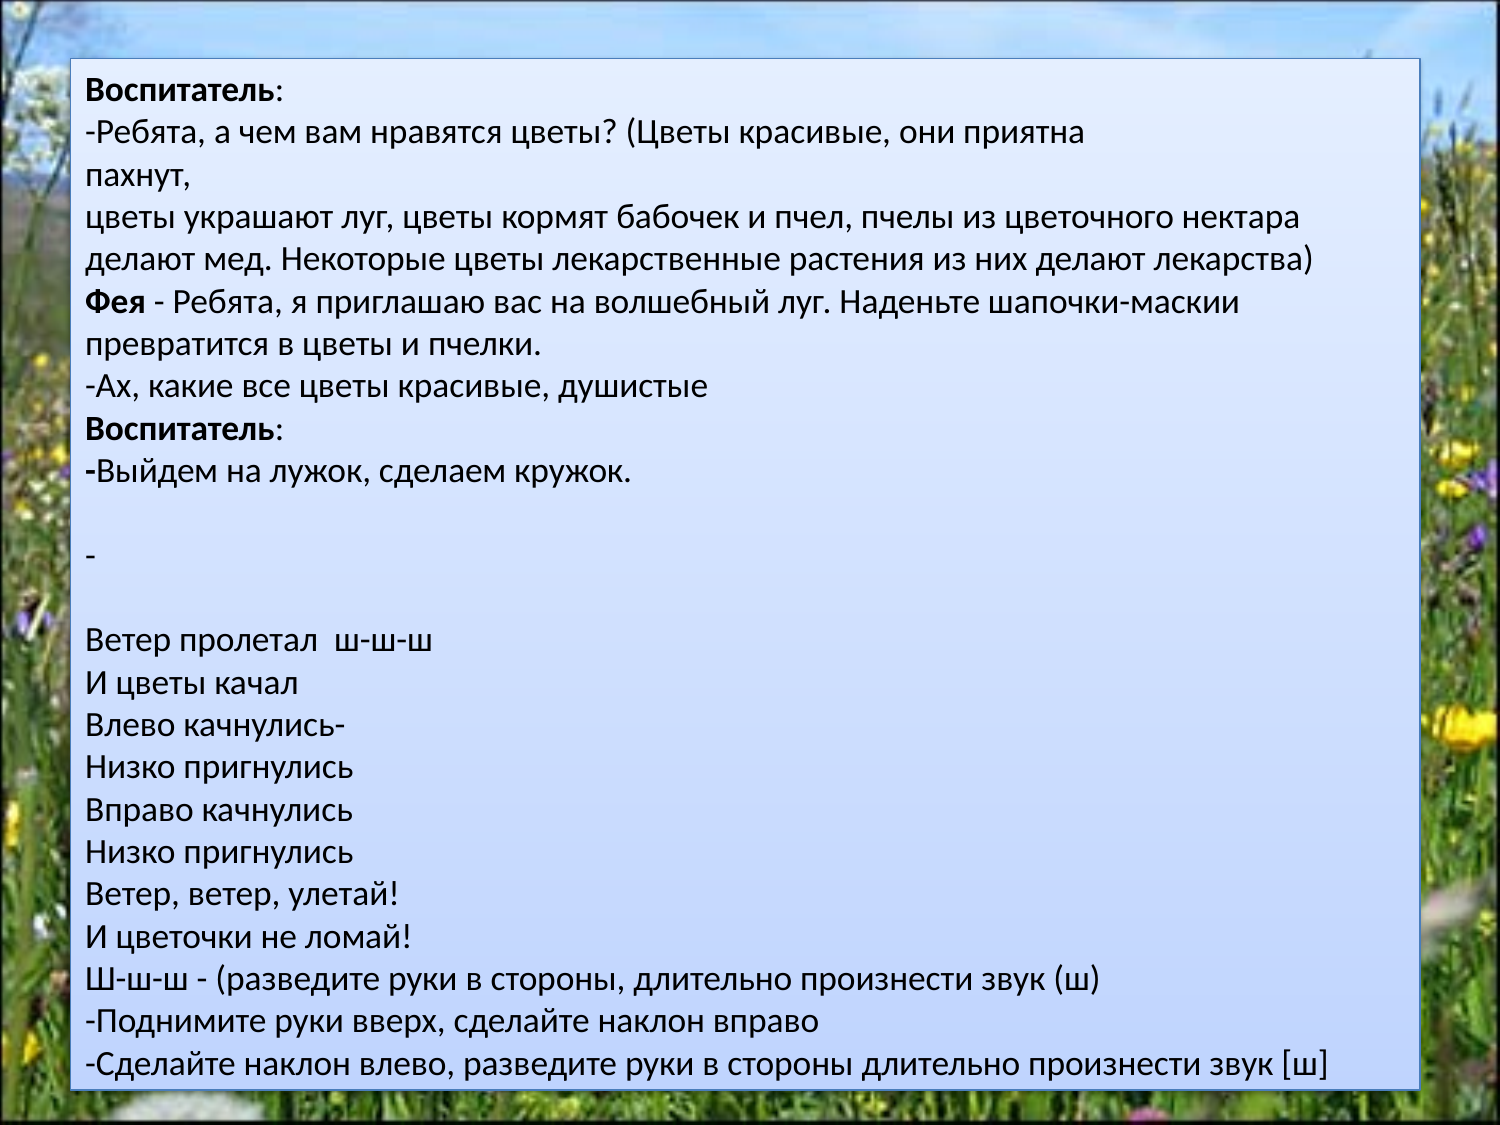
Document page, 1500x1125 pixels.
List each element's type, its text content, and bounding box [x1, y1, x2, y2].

picture [0, 0, 1500, 1125]
text_box Воспитатель: -Ребята, а чем вам нравятся цветы? (Цветы красивые, они приятна пахнут, цветы украшают луг, цветы кормят бабочек и пчел, пчелы из цветочного нектара делают мед. Некоторые цветы лекарственные растения из них делают лекарства) Фея - Ребята, я приглашаю вас на волшебный луг. Наденьте шапочки-маскии превратится в цветы и пчелки. -Ах, какие все цветы красивые, душистые Воспитатель: -Выйдем на лужок, сделаем кружок. - Ветер пролетал ш-ш-ш И цветы качал Влево качнулись- Низко пригнулись Вправо качнулись Низко пригнулись Ветер, ветер, улетай! И цветочки не ломай! Ш-ш-ш - (разведите руки в стороны, длительно произнести звук (ш) -Поднимите руки вверх, сделайте наклон вправо -Сделайте наклон влево, разведите руки в стороны длительно произнести звук [ш] [70, 58, 1421, 1091]
